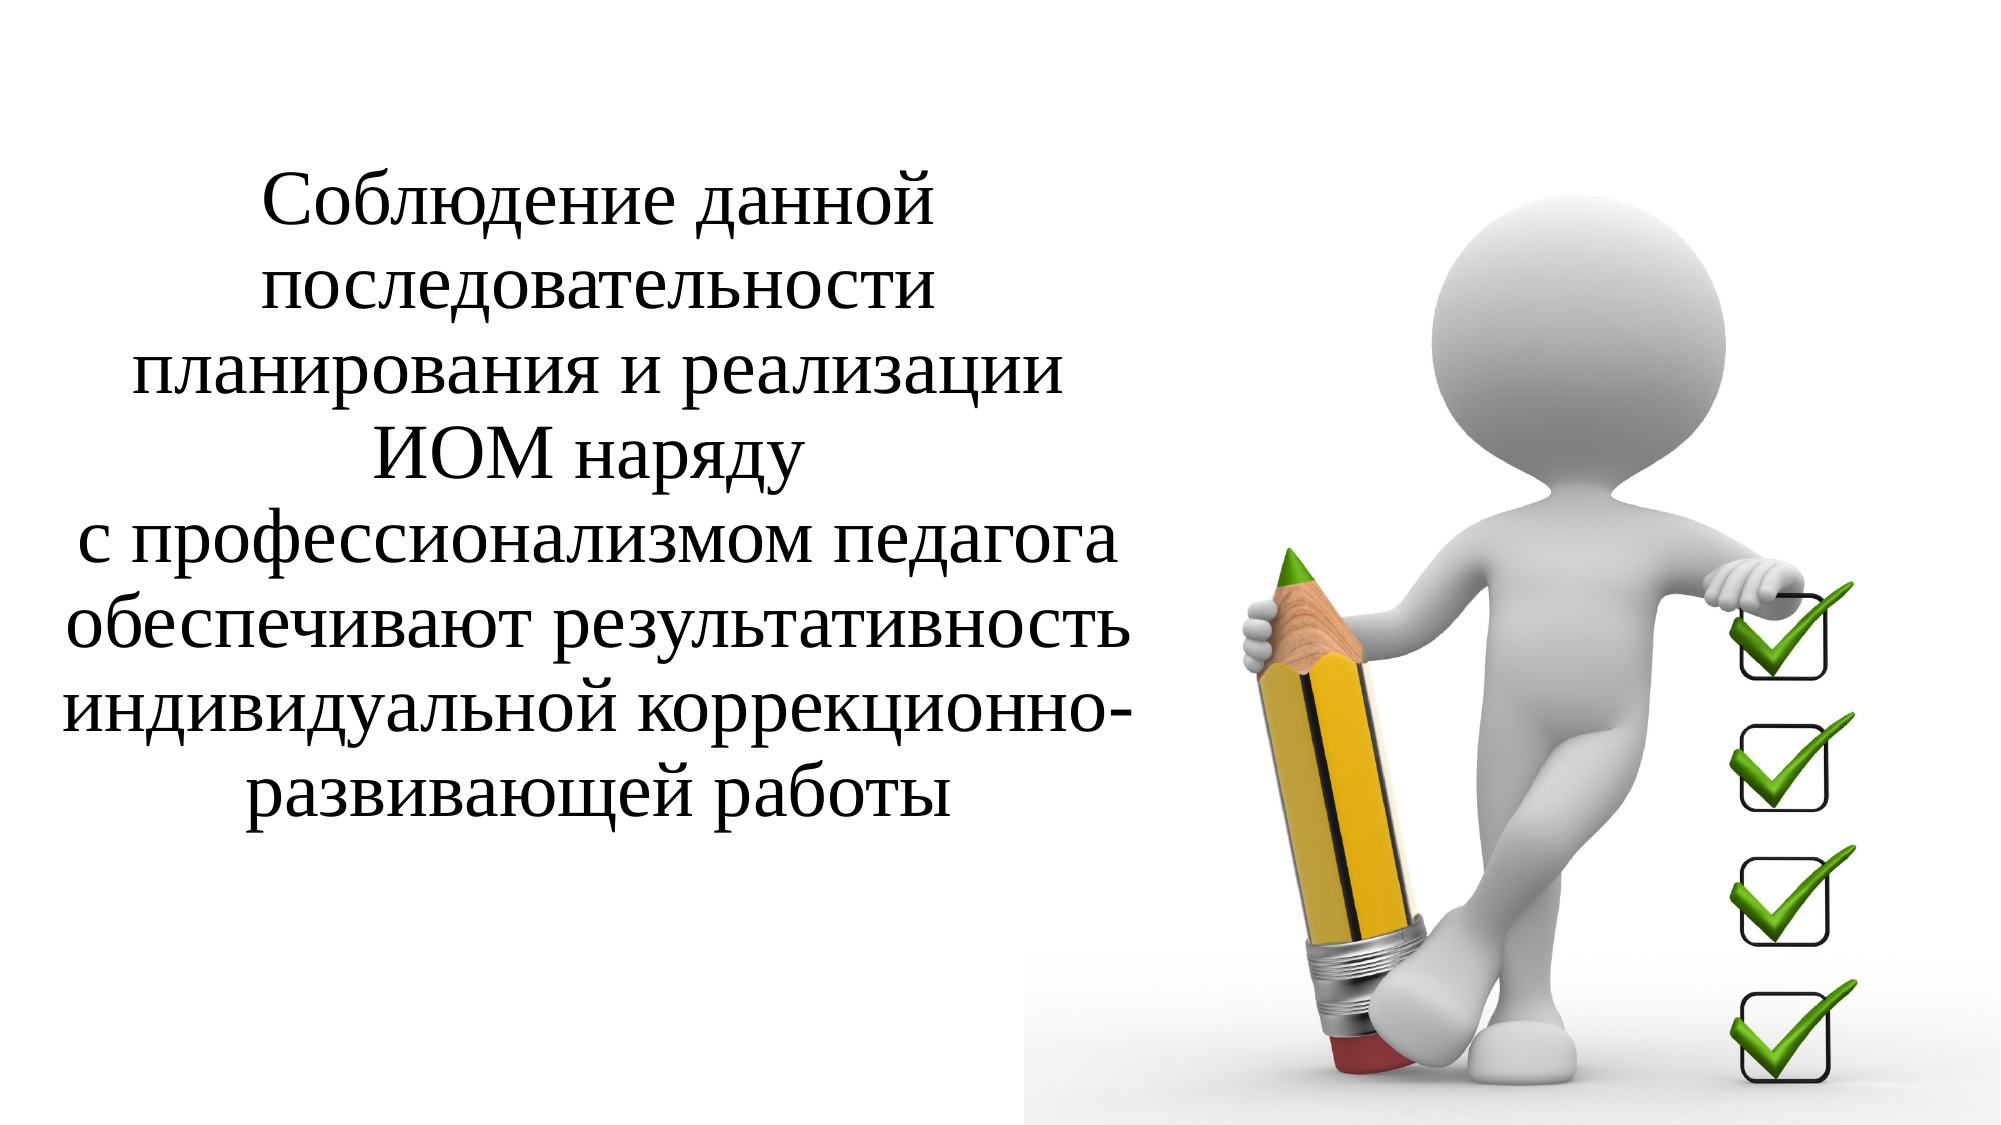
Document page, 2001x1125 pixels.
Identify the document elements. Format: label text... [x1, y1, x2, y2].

picture [1024, 112, 2000, 1125]
title Соблюдение данной последовательности планирования и реализации ИОМ наряду с профессионализмом педагога обеспечивают результативность индивидуальной коррекционно-развивающей работы [22, 83, 1176, 1010]
